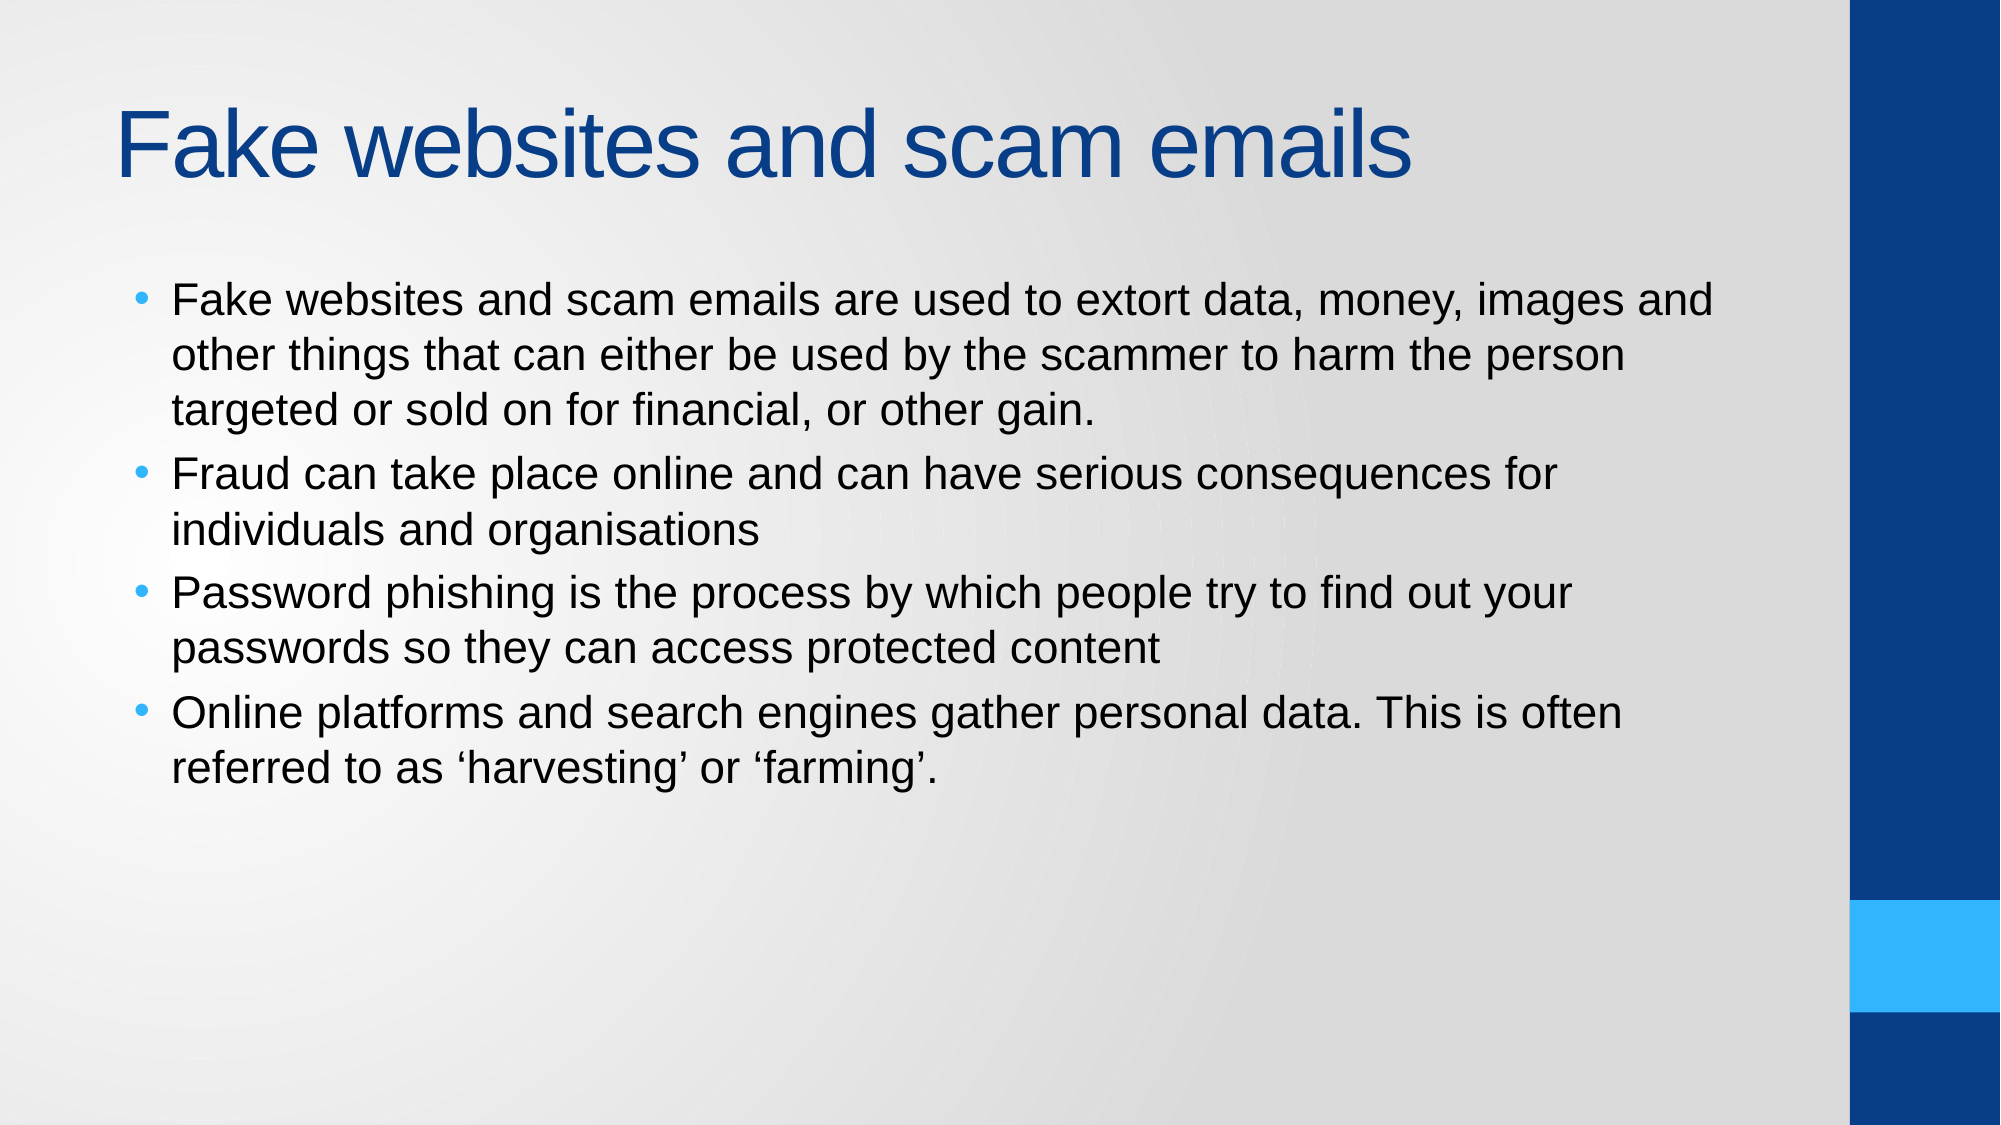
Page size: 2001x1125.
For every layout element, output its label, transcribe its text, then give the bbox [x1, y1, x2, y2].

title Fake websites and scam emails [99, 45, 1767, 233]
list Fake websites and scam emails are used to extort data, money, images and other things that can either be used by the scammer to harm the person targeted or sold on for financial, or other gain. Fraud can take place online and can have serious consequences for individuals and organisations Password phishing is the process by which people try to find out your passwords so they can access protected content Online platforms and search engines gather personal data. This is often referred to as ‘harvesting’ or ‘farming’. [99, 262, 1767, 1050]
